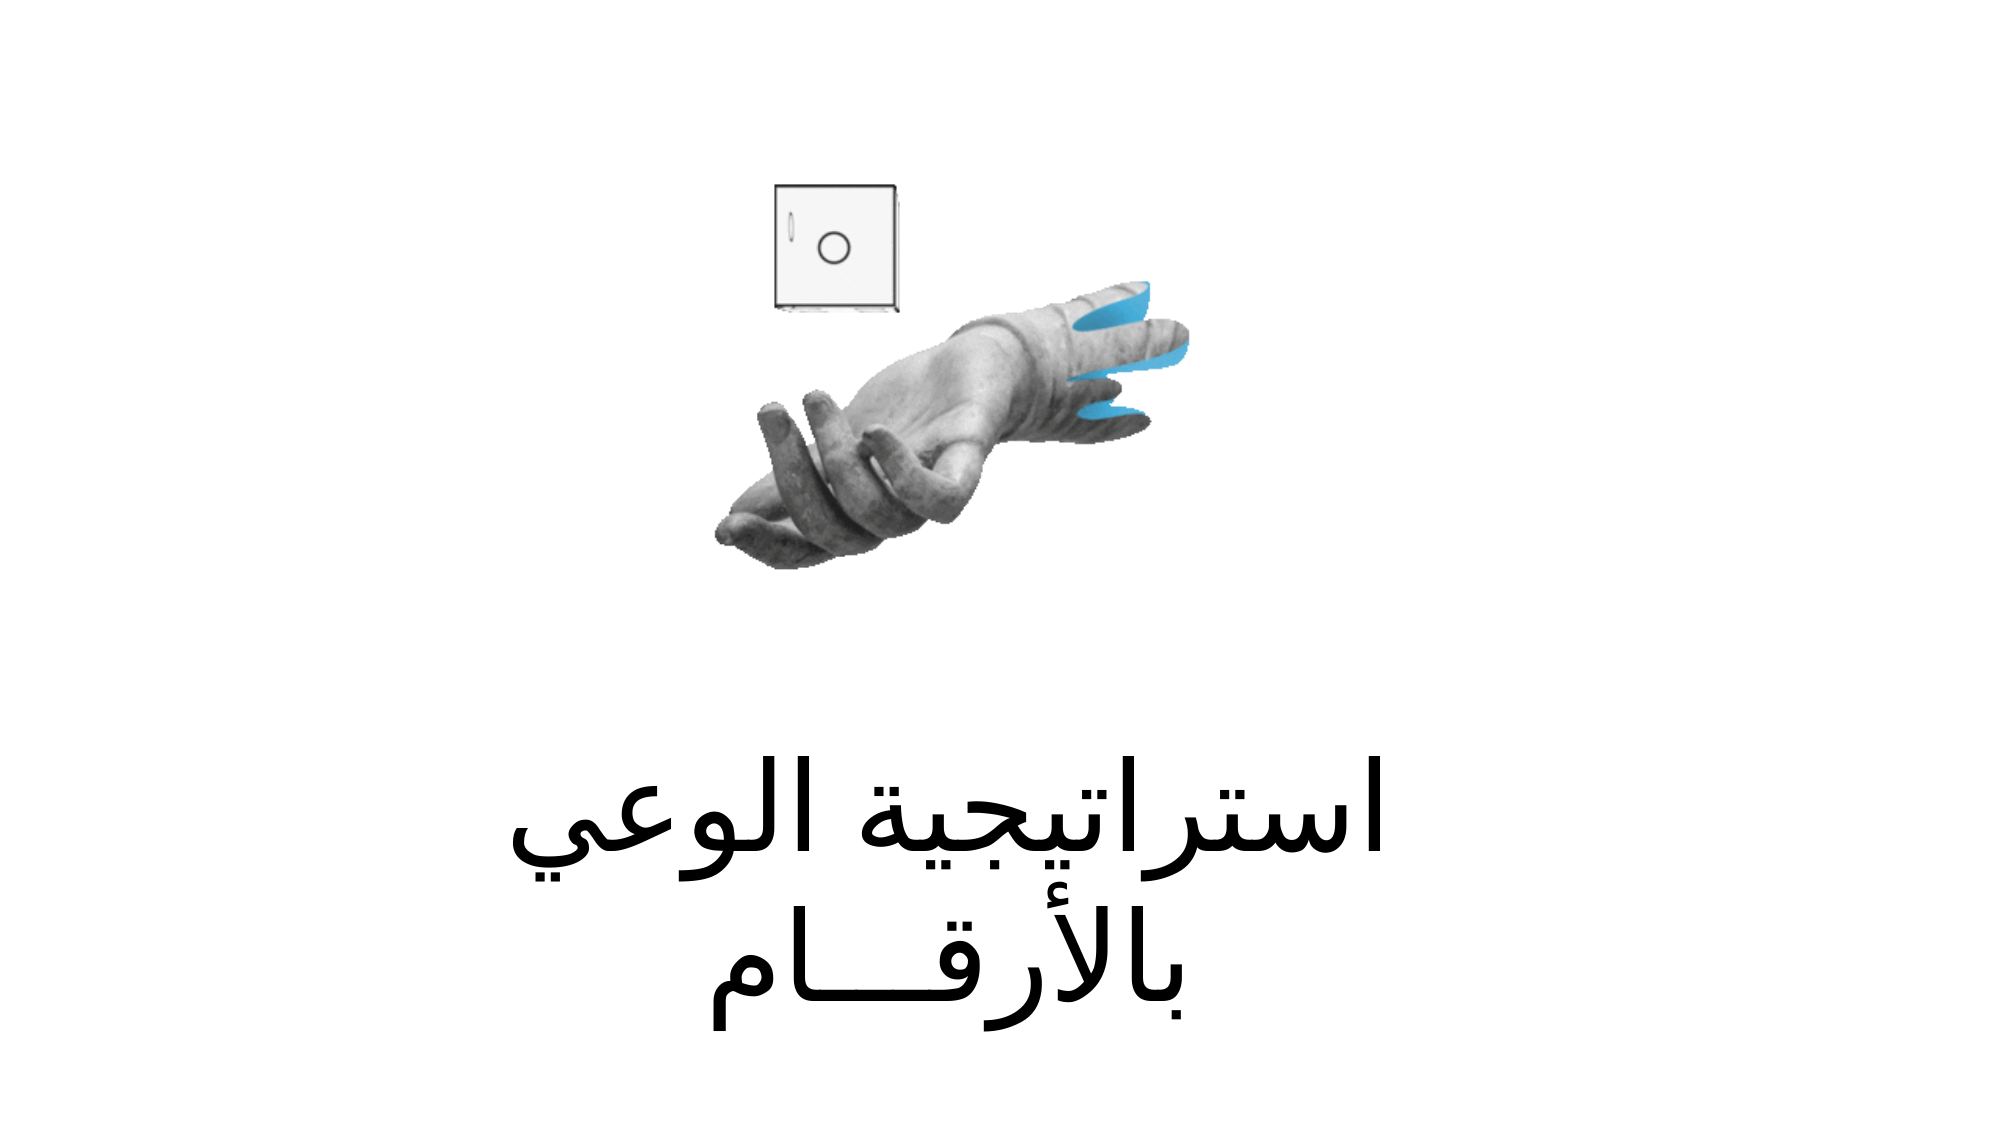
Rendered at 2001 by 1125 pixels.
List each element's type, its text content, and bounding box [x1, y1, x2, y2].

picture [551, 0, 1302, 726]
text_box استراتيجية الوعي بالأرقـــام [368, 823, 1530, 930]
